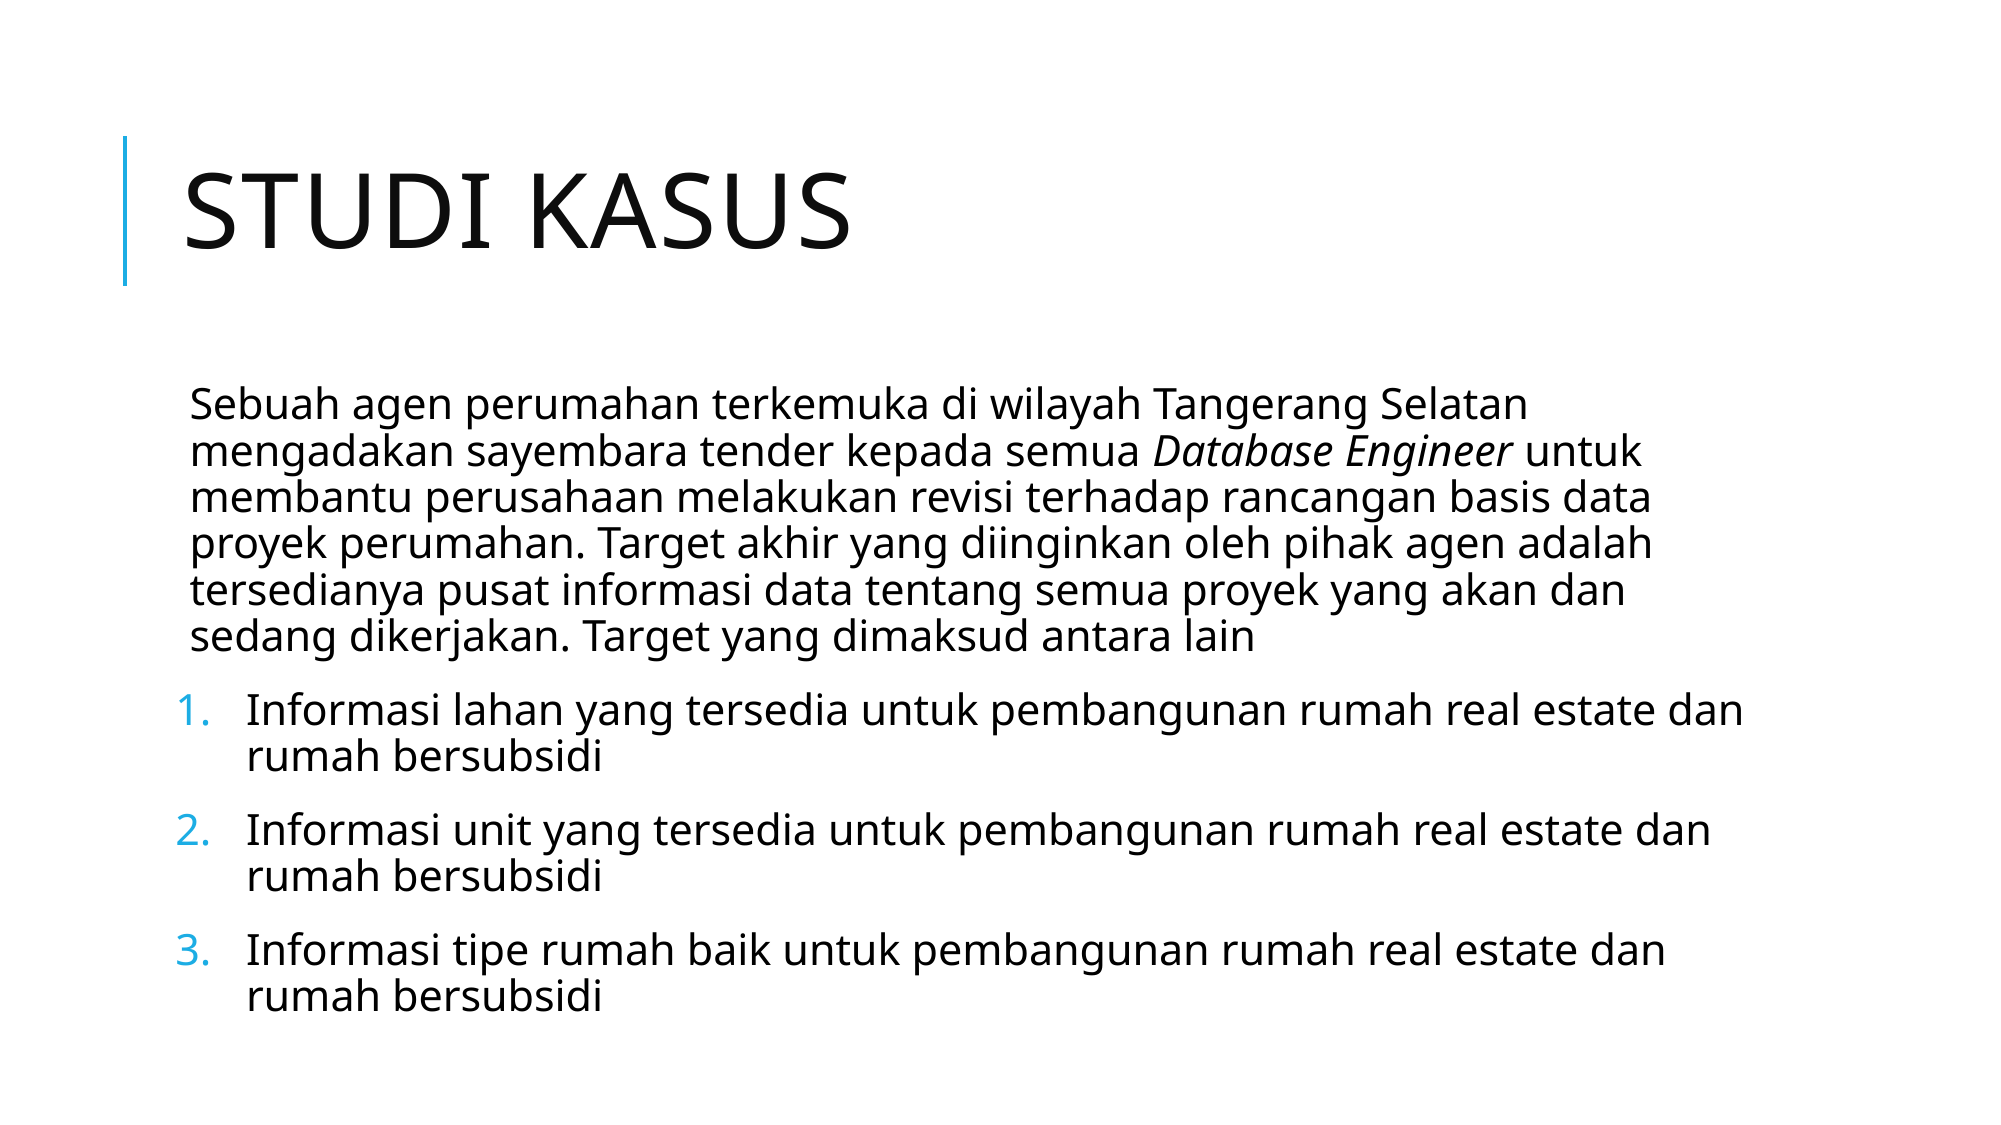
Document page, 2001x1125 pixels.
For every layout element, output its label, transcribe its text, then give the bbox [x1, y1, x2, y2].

list Sebuah agen perumahan terkemuka di wilayah Tangerang Selatan mengadakan sayembara tender kepada semua Database Engineer untuk membantu perusahaan melakukan revisi terhadap rancangan basis data proyek perumahan. Target akhir yang diinginkan oleh pihak agen adalah tersedianya pusat informasi data tentang semua proyek yang akan dan sedang dikerjakan. Target yang dimaksud antara lain Informasi lahan yang tersedia untuk pembangunan rumah real estate dan rumah bersubsidi Informasi unit yang tersedia untuk pembangunan rumah real estate dan rumah bersubsidi Informasi tipe rumah baik untuk pembangunan rumah real estate dan rumah bersubsidi [168, 375, 1763, 1035]
title Studi kasus [168, 96, 1763, 342]
